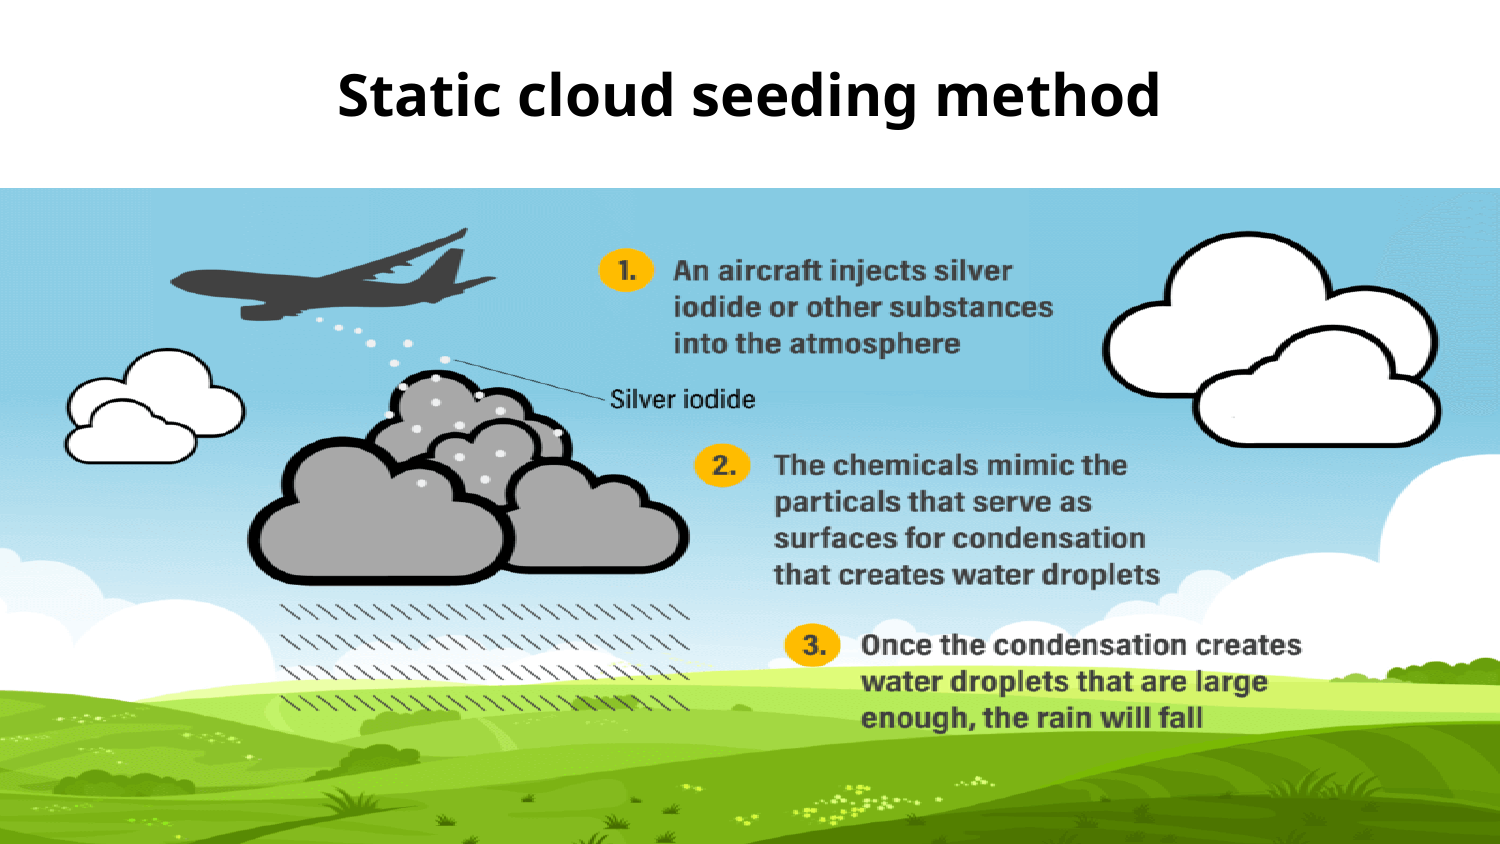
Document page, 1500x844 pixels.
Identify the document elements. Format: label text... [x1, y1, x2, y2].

picture [0, 188, 1500, 844]
title Static cloud seeding method [0, 42, 1500, 137]
